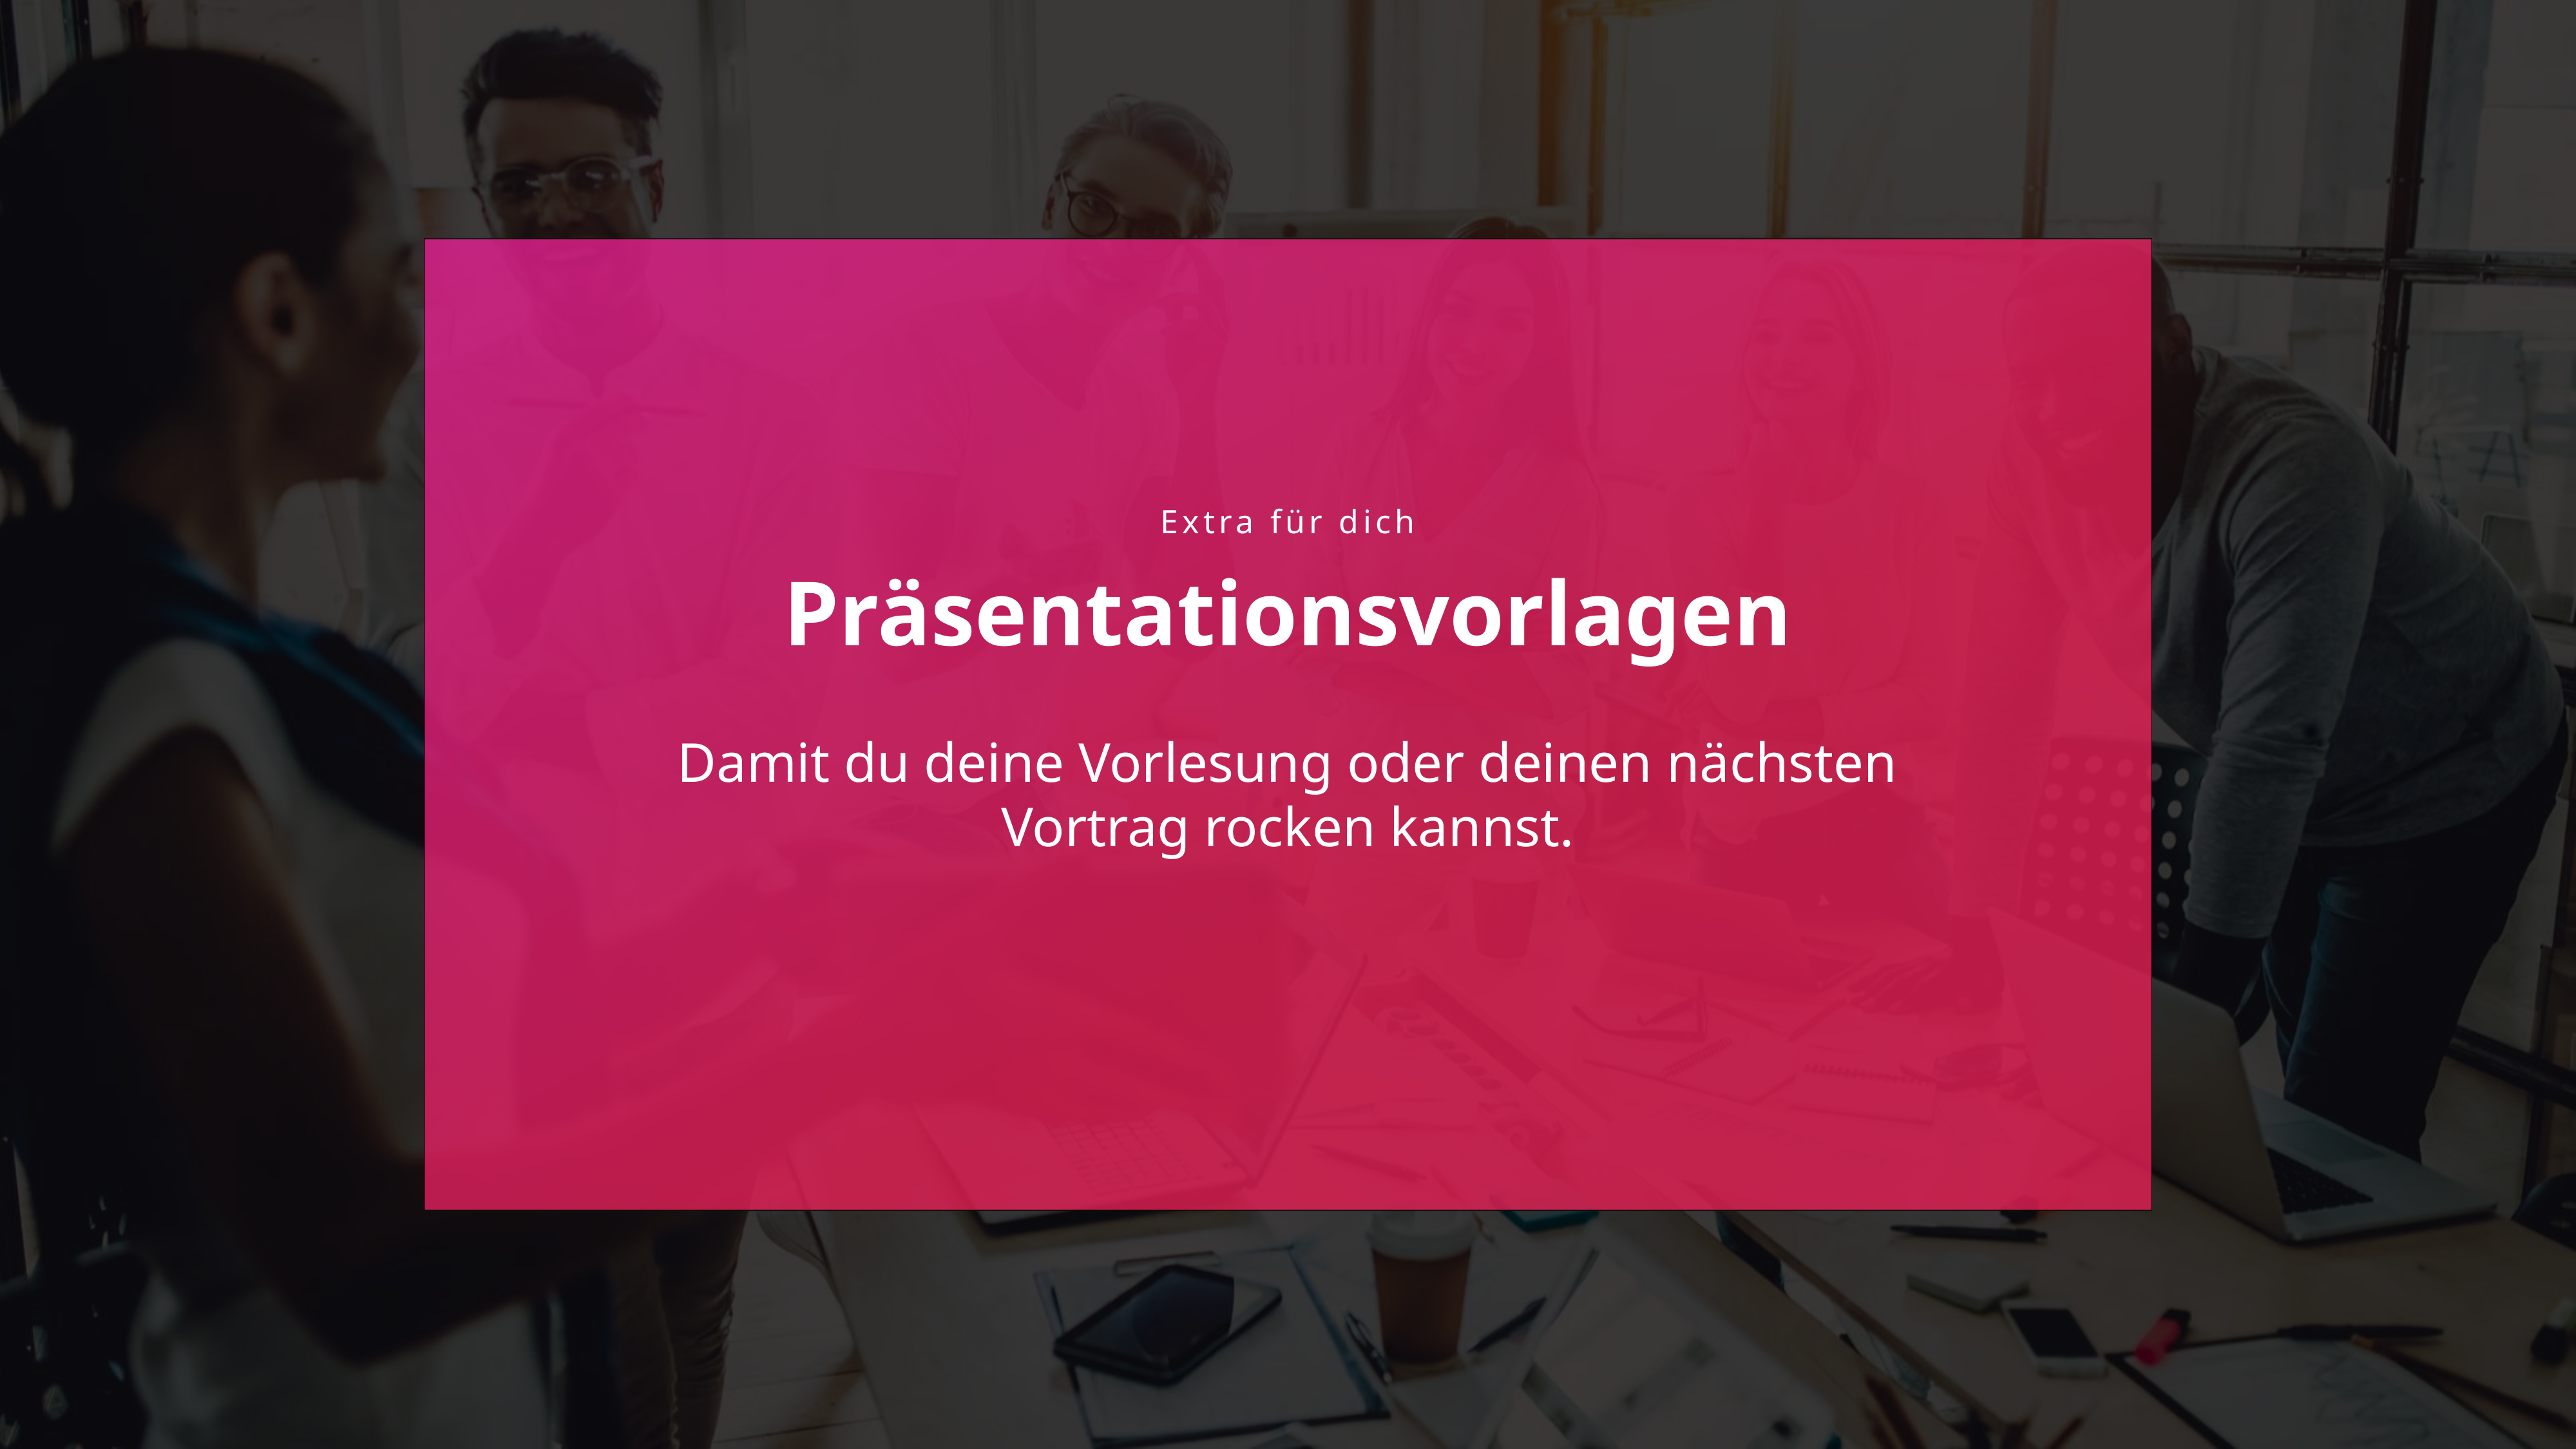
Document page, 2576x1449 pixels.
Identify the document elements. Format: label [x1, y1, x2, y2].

text_box [643, 497, 1933, 864]
picture [0, 0, 2576, 1449]
